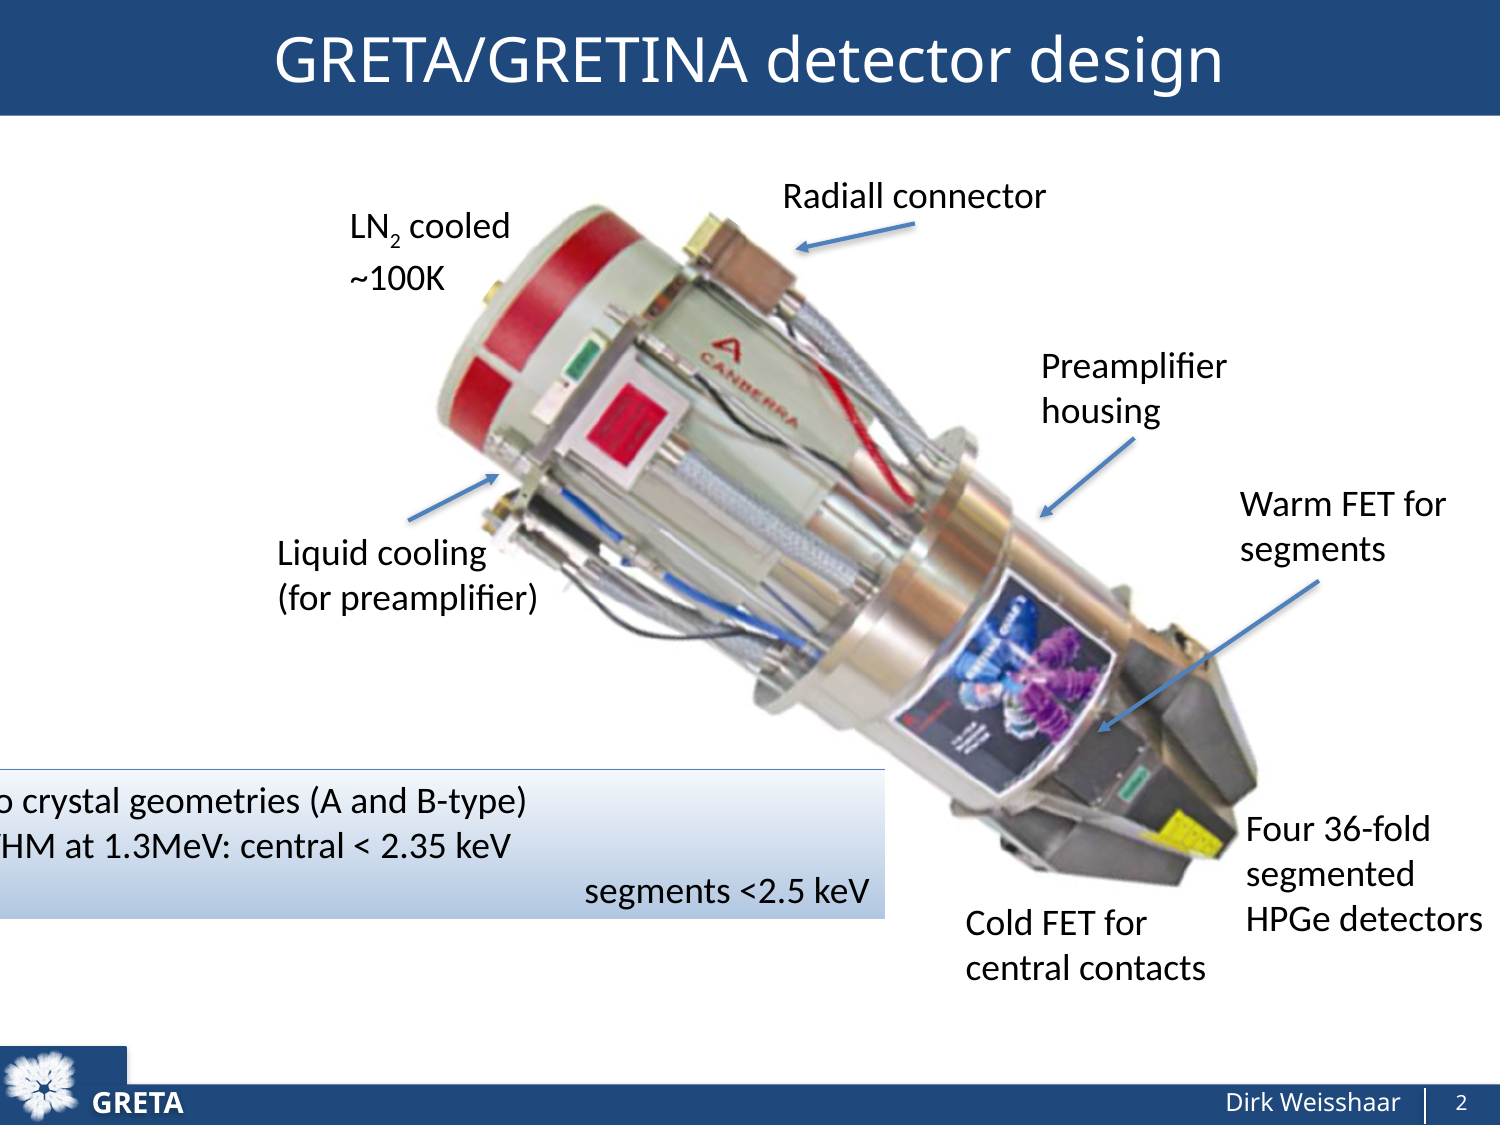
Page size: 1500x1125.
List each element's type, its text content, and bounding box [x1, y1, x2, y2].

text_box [259, 163, 1500, 998]
title GRETA/GRETINA detector design [0, 0, 1500, 116]
text_box Two crystal geometries (A and B-type) FWHM at 1.3MeV: central < 2.35 keV segments <2.5 keV [0, 768, 254, 919]
picture [2, 1049, 80, 1123]
